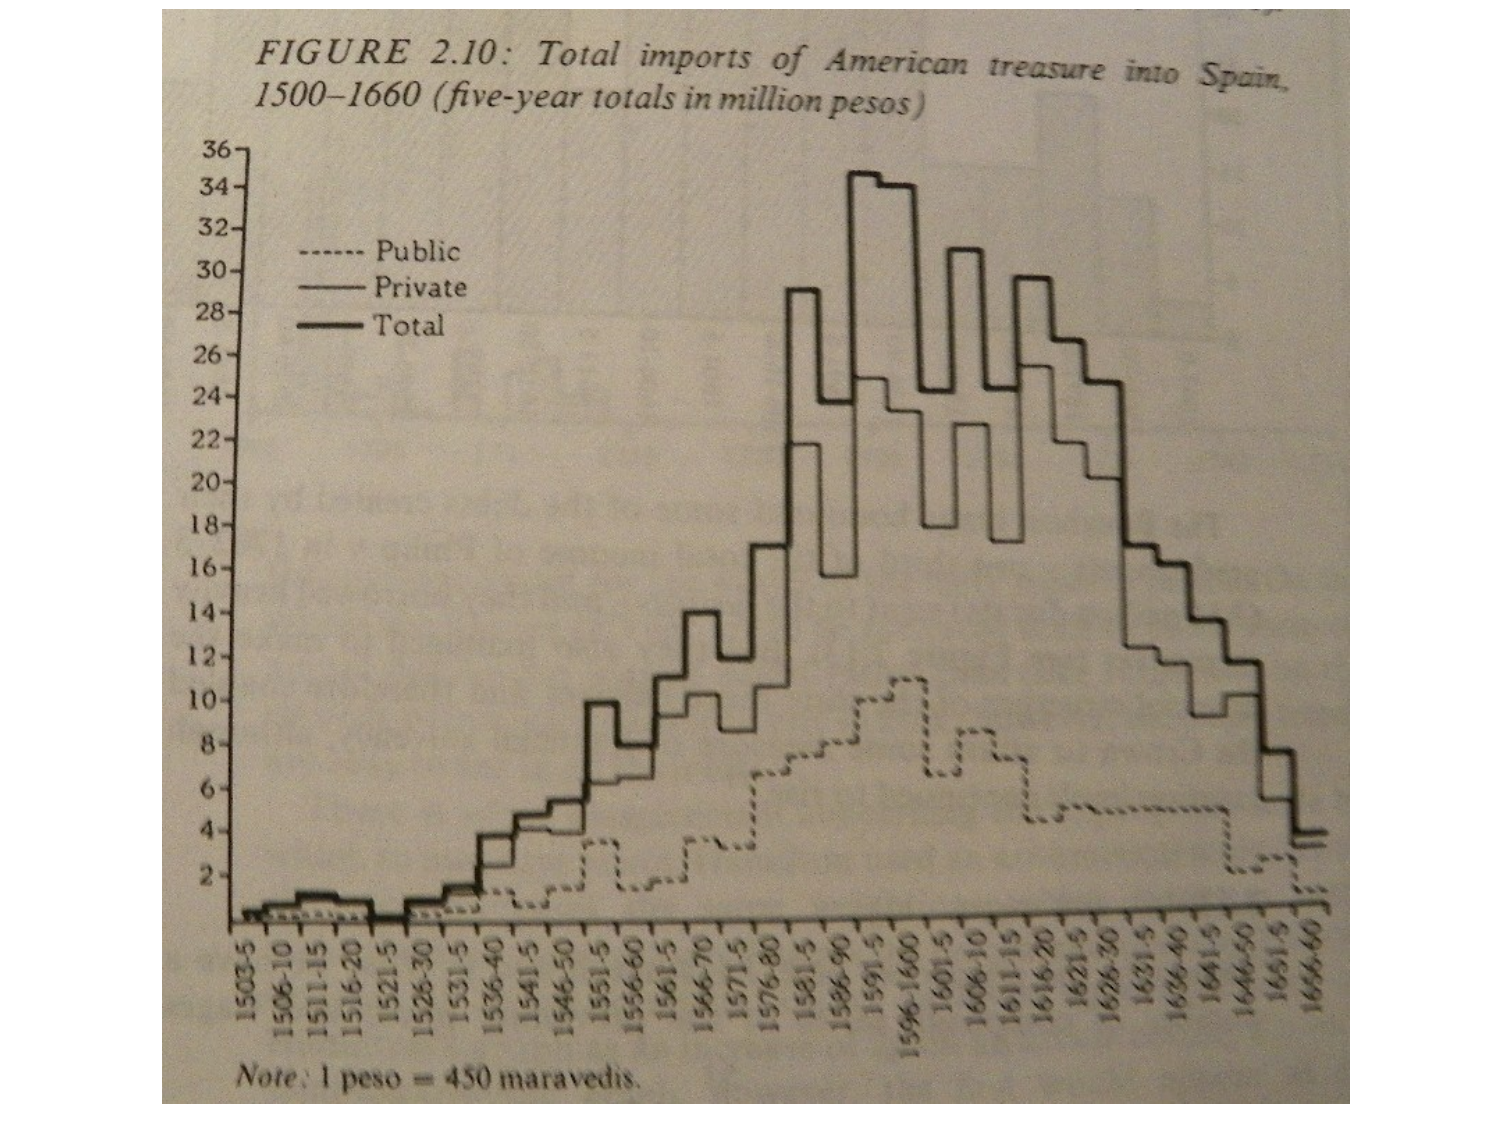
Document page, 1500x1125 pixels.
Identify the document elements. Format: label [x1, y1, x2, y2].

picture [162, 9, 1351, 1104]
